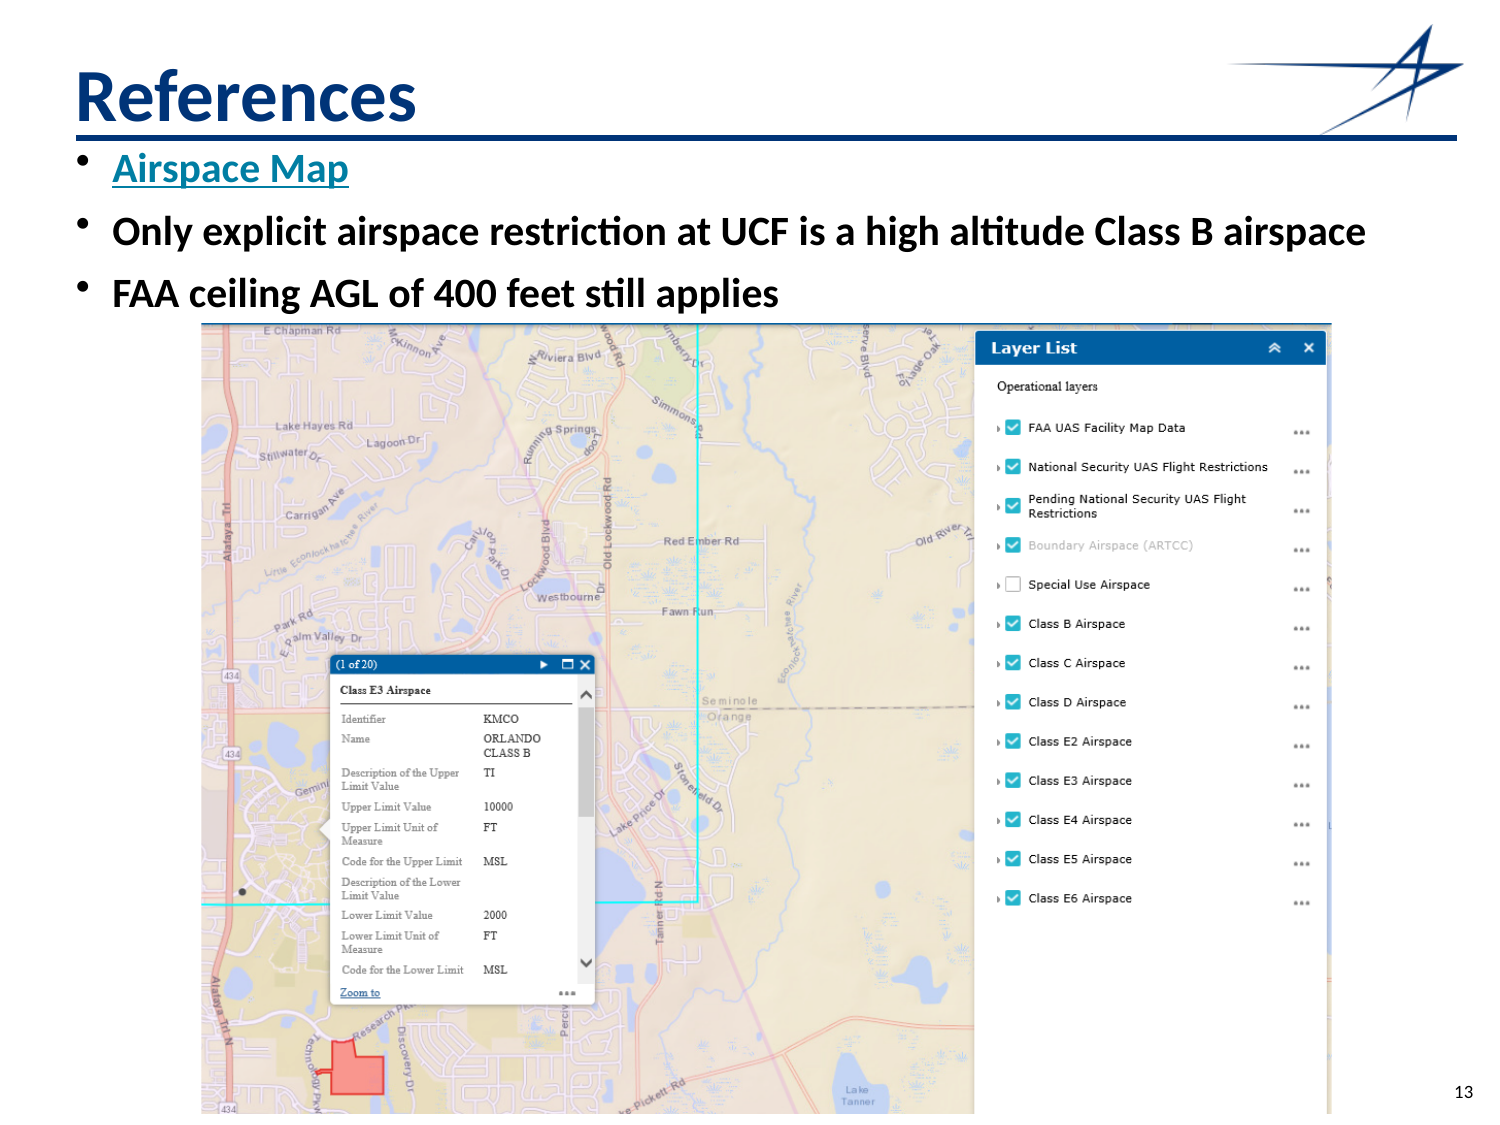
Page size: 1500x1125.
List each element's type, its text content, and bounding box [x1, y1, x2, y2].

title References [75, 47, 1276, 135]
list Airspace Map Only explicit airspace restriction at UCF is a high altitude Class B airspace FAA ceiling AGL of 400 feet still applies [75, 140, 1458, 318]
picture [201, 323, 1332, 1115]
